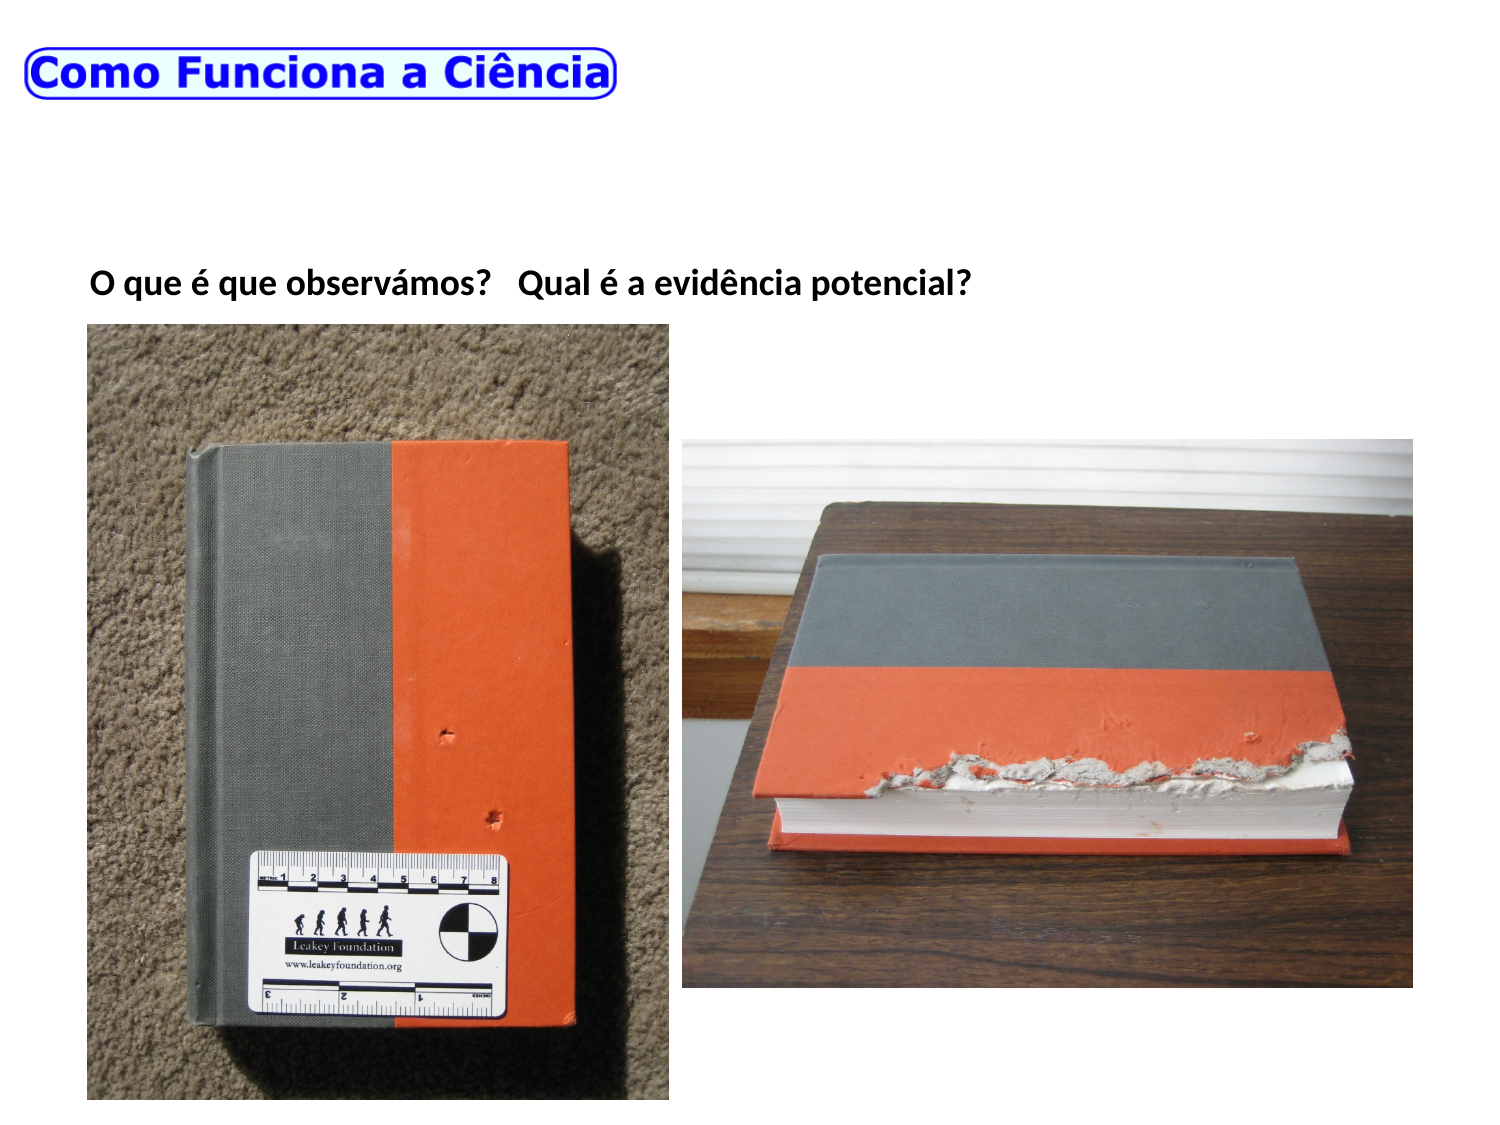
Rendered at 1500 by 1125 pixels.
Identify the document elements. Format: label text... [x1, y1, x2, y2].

picture [682, 439, 1413, 988]
picture [87, 324, 670, 1101]
text_box O que é que observámos? Qual é a evidência potencial? [75, 250, 1375, 311]
picture [24, 47, 617, 100]
